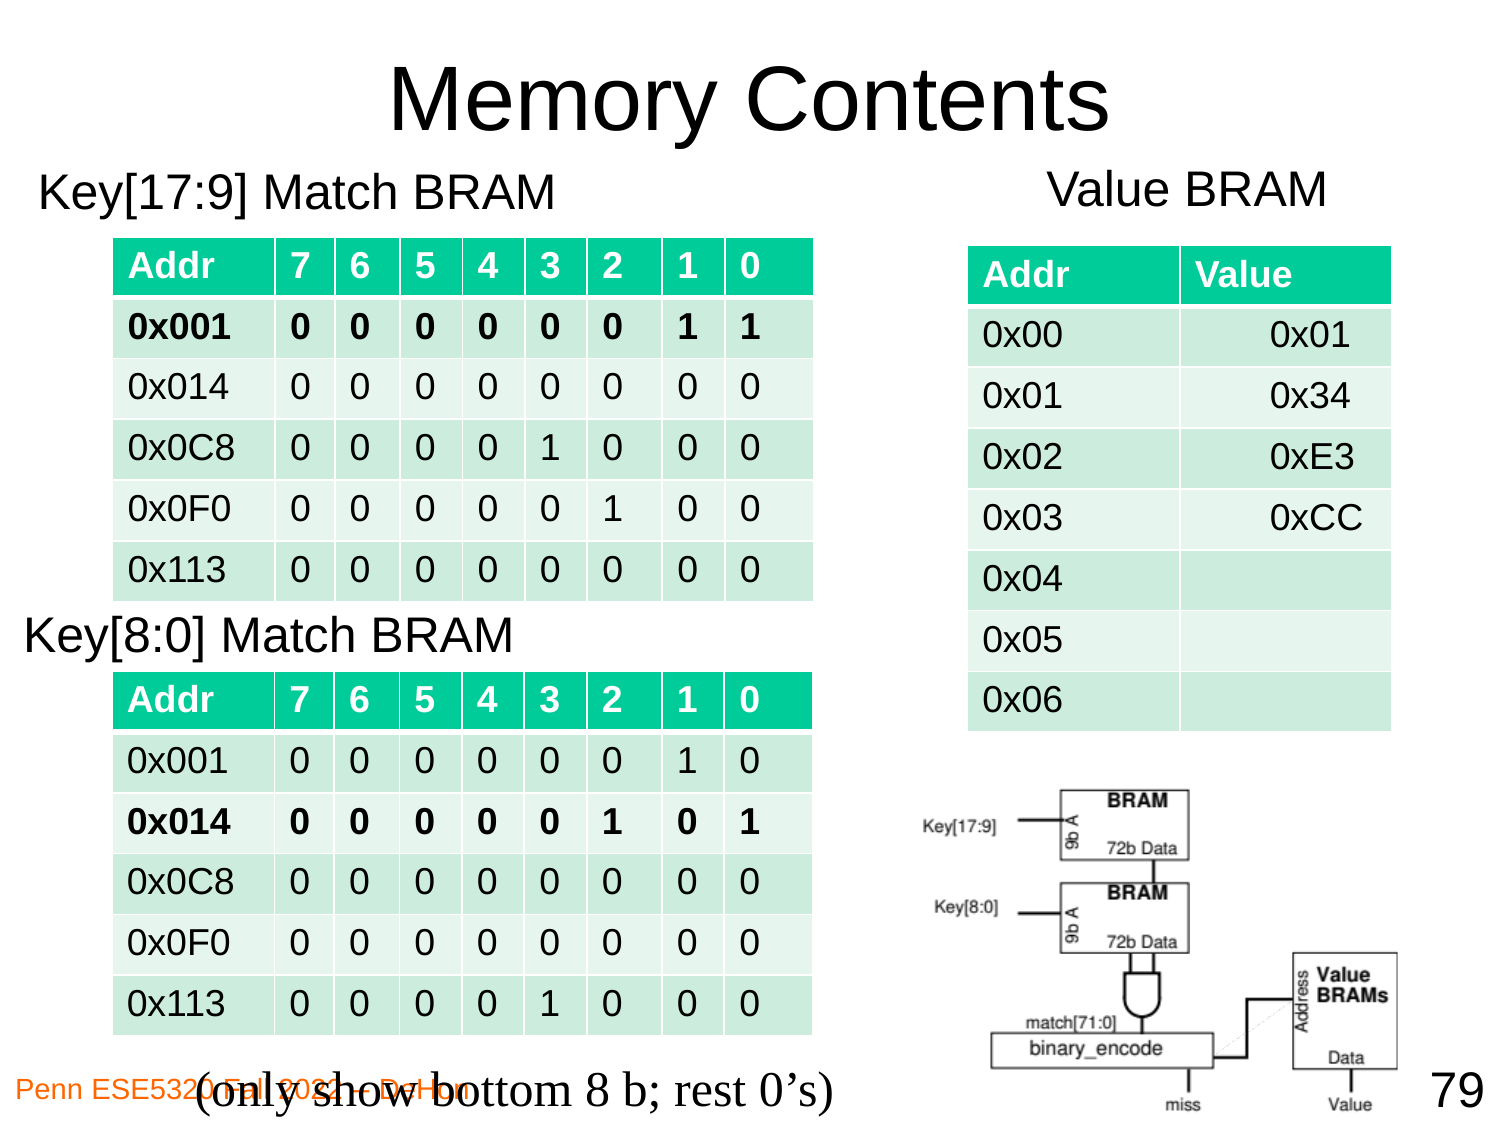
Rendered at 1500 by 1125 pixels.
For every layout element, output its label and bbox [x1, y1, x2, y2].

table_cell [525, 976, 586, 1035]
table_cell [275, 976, 333, 1035]
table_cell [463, 542, 524, 595]
table_header [336, 238, 399, 295]
table_cell [725, 915, 812, 974]
table_cell [1181, 672, 1391, 731]
table_cell [275, 854, 333, 914]
table_cell [525, 735, 586, 792]
title [112, 32, 1388, 155]
table_cell [113, 976, 274, 1035]
table_cell [401, 359, 462, 418]
table_cell [1181, 490, 1391, 549]
table_cell [400, 915, 461, 974]
table_cell [401, 542, 462, 595]
table_cell [525, 794, 586, 853]
table_cell [113, 735, 274, 792]
table_cell [113, 481, 274, 540]
table_header [113, 238, 274, 295]
table_header [663, 238, 724, 295]
table_cell [526, 359, 586, 418]
table_cell [525, 854, 586, 914]
table_cell [525, 915, 586, 974]
table_cell [400, 735, 461, 792]
table_cell [113, 300, 274, 358]
table_cell [275, 915, 333, 974]
text_box [22, 151, 573, 227]
table_cell [336, 359, 399, 418]
table_cell [588, 420, 661, 479]
table_header [663, 672, 723, 729]
table_header [588, 238, 661, 295]
table_header [968, 246, 1179, 304]
table_cell [588, 976, 661, 1035]
table_cell [336, 542, 399, 595]
table_cell [588, 542, 661, 601]
table_header [1181, 246, 1391, 304]
table_cell [113, 542, 274, 595]
table_cell [663, 854, 723, 914]
table_cell [588, 481, 661, 540]
table_cell [335, 735, 399, 792]
table_header [463, 672, 523, 729]
table_cell [968, 490, 1179, 549]
table_header [525, 672, 586, 729]
table_cell [113, 794, 274, 853]
table_cell [526, 420, 586, 479]
table_cell [726, 359, 813, 418]
table_cell [1181, 611, 1391, 671]
table_cell [463, 735, 523, 792]
table_cell [463, 915, 523, 974]
table_cell [726, 481, 813, 540]
table_cell [968, 551, 1179, 610]
table_cell [1181, 551, 1391, 610]
table_cell [276, 481, 334, 540]
table_cell [400, 976, 461, 1035]
table_cell [401, 420, 462, 479]
table_header [113, 672, 274, 729]
slide_number [0, 1062, 576, 1125]
table_cell [1181, 368, 1391, 427]
table_cell [276, 542, 334, 595]
table_header [335, 672, 399, 729]
text_box [1031, 149, 1344, 225]
table_cell [968, 429, 1179, 488]
table_cell [588, 915, 661, 974]
table_cell [663, 794, 723, 853]
table_cell [463, 359, 524, 418]
table_cell [276, 420, 334, 479]
table_cell [336, 300, 399, 358]
table_cell [113, 854, 274, 914]
table_cell [663, 976, 723, 1035]
table_cell [113, 359, 274, 418]
text_box [179, 1049, 850, 1124]
table_cell [663, 420, 724, 479]
table_cell [588, 359, 661, 418]
table_cell [463, 481, 524, 540]
table_cell [275, 794, 333, 853]
table_cell [663, 735, 723, 792]
table_cell [725, 976, 812, 1035]
table_header [401, 238, 462, 295]
table_cell [400, 794, 461, 853]
table_header [463, 238, 524, 295]
table_cell [400, 854, 461, 914]
table_cell [526, 481, 586, 540]
table_cell [968, 611, 1179, 671]
text_box [8, 595, 531, 671]
table_cell [335, 915, 399, 974]
table_header [275, 672, 333, 729]
table_cell [335, 854, 399, 914]
picture [919, 787, 1398, 1119]
table_cell [113, 915, 274, 974]
table_cell [1181, 309, 1391, 366]
table_cell [663, 300, 724, 358]
table_header [526, 238, 586, 295]
table_cell [401, 300, 462, 358]
table_cell [968, 368, 1179, 427]
table_cell [335, 976, 399, 1035]
table_cell [968, 309, 1179, 366]
table_cell [726, 300, 813, 358]
table_cell [463, 300, 524, 358]
table_cell [588, 794, 661, 853]
table_cell [968, 672, 1179, 731]
table_cell [463, 420, 524, 479]
slide_number [1187, 1049, 1500, 1125]
table_cell [725, 735, 812, 792]
table_cell [276, 300, 334, 358]
table_cell [726, 420, 813, 479]
table_cell [588, 300, 661, 358]
table_cell [663, 359, 724, 418]
table_header [276, 238, 334, 295]
table_cell [401, 481, 462, 540]
table_cell [726, 542, 813, 601]
table_cell [335, 794, 399, 853]
table_cell [463, 794, 523, 853]
table_cell [725, 854, 812, 914]
table_cell [663, 481, 724, 540]
table_header [725, 672, 812, 729]
table_header [400, 672, 461, 729]
table_cell [113, 420, 274, 479]
table_cell [663, 915, 723, 974]
table_cell [588, 735, 661, 792]
table_cell [276, 359, 334, 418]
table_cell [588, 854, 661, 914]
table_cell [663, 542, 724, 601]
table_cell [463, 854, 523, 914]
table_cell [275, 735, 333, 792]
table_cell [1181, 429, 1391, 488]
table_cell [336, 481, 399, 540]
table_cell [526, 542, 586, 601]
table_header [588, 672, 661, 729]
table_cell [336, 420, 399, 479]
table_cell [463, 976, 523, 1035]
table_cell [725, 794, 812, 853]
table_cell [526, 300, 586, 358]
table_header [726, 238, 813, 295]
